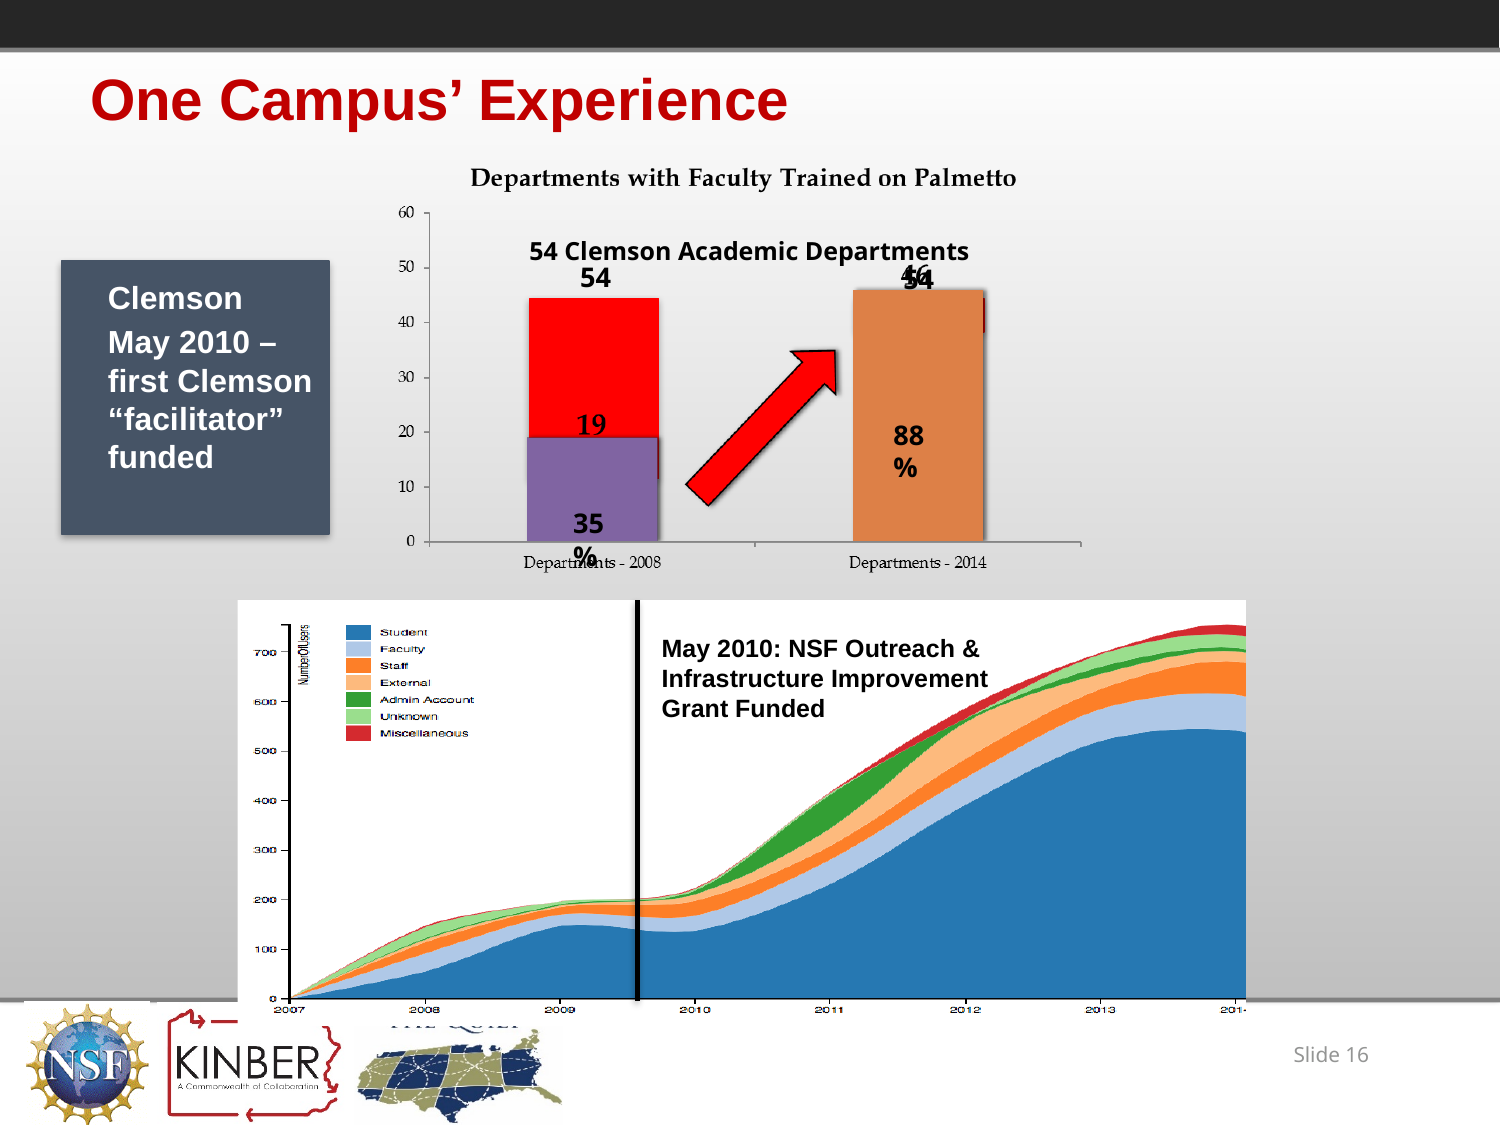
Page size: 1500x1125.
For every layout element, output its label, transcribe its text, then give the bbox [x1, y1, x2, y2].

list Clemson May 2010 – first Clemson “facilitator” funded [75, 269, 335, 517]
picture [24, 1001, 150, 1125]
picture [157, 599, 1247, 1125]
title One Campus’ Experience [75, 3, 1325, 192]
picture [387, 149, 1098, 583]
text_box [61, 260, 330, 535]
